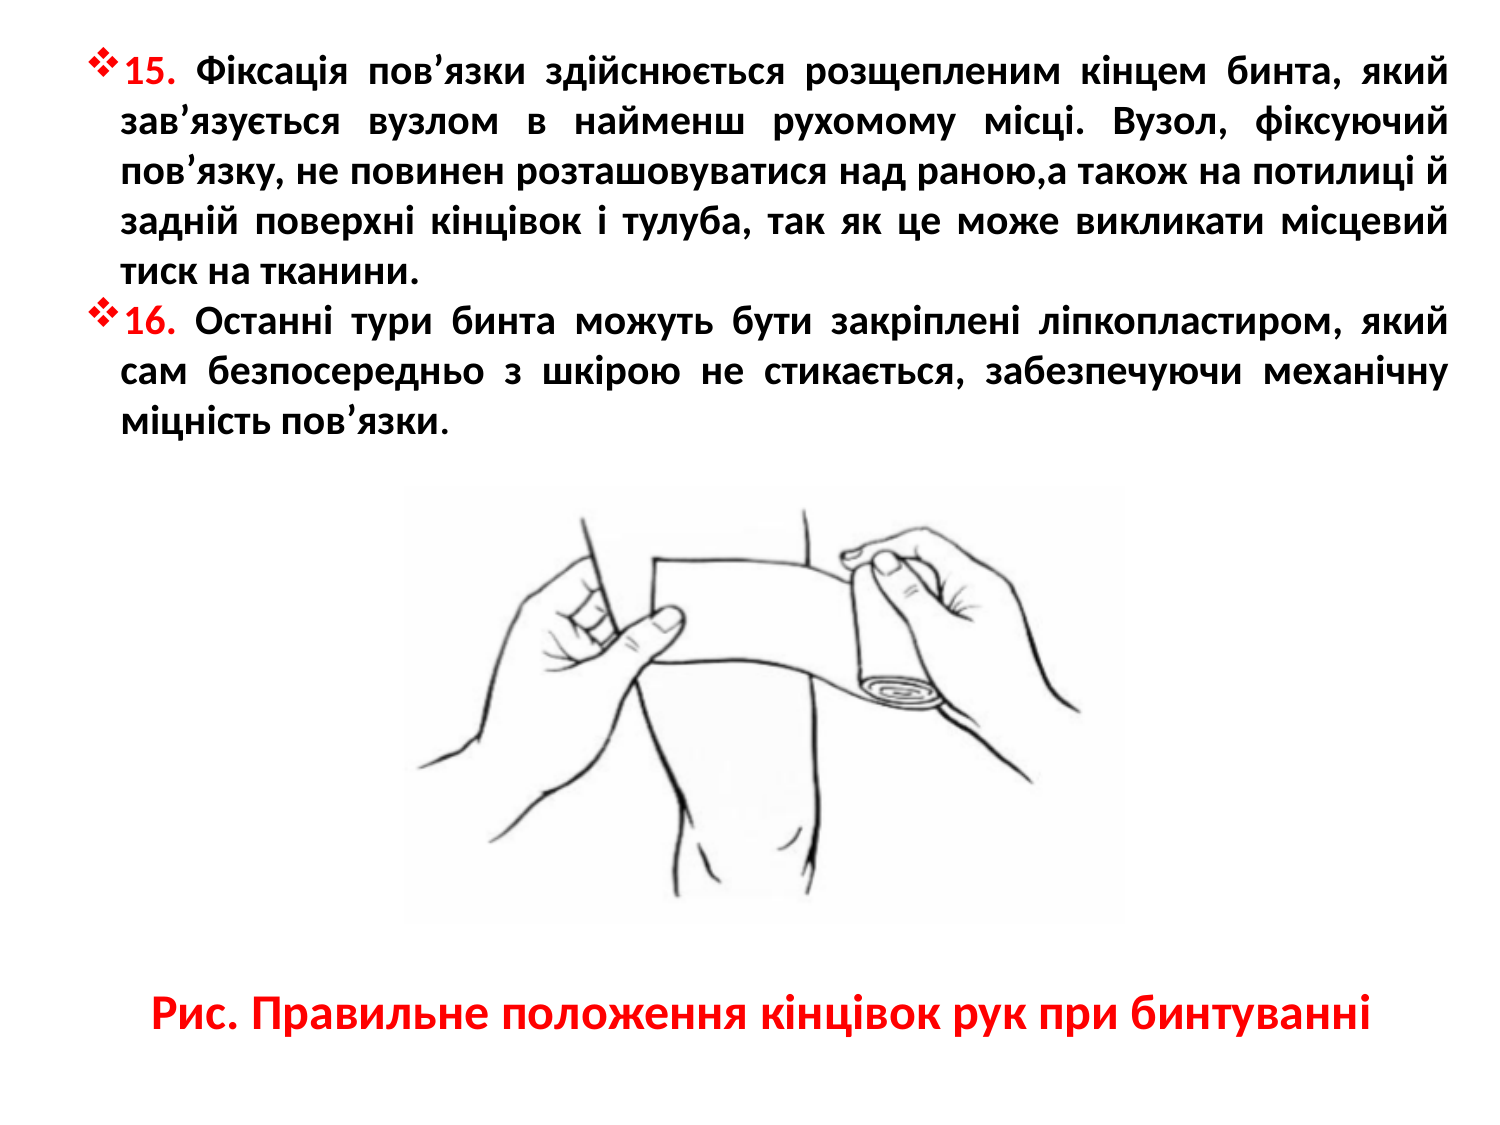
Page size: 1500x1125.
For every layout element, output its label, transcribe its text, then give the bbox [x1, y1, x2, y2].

text_box 15. Фіксація пов’язки здійснюється розщепленим кінцем бинта, який зав’язується вузлом в найменш рухомому місці. Вузол, фіксуючий пов’язку, не повинен розташовуватися над раною,а також на потилиці й задній поверхні кінцівок і тулуба, так як це може викликати місцевий тиск на тканини. 16. Останні тури бинта можуть бути закріплені ліпкопластиром, який сам безпосередньо з шкірою не стикається, забезпечуючи механічну міцність пов’язки. [70, 35, 1465, 450]
text_box Рис. Правильне положення кінцівок рук при бинтуванні [93, 972, 1442, 1048]
picture [386, 456, 1126, 924]
